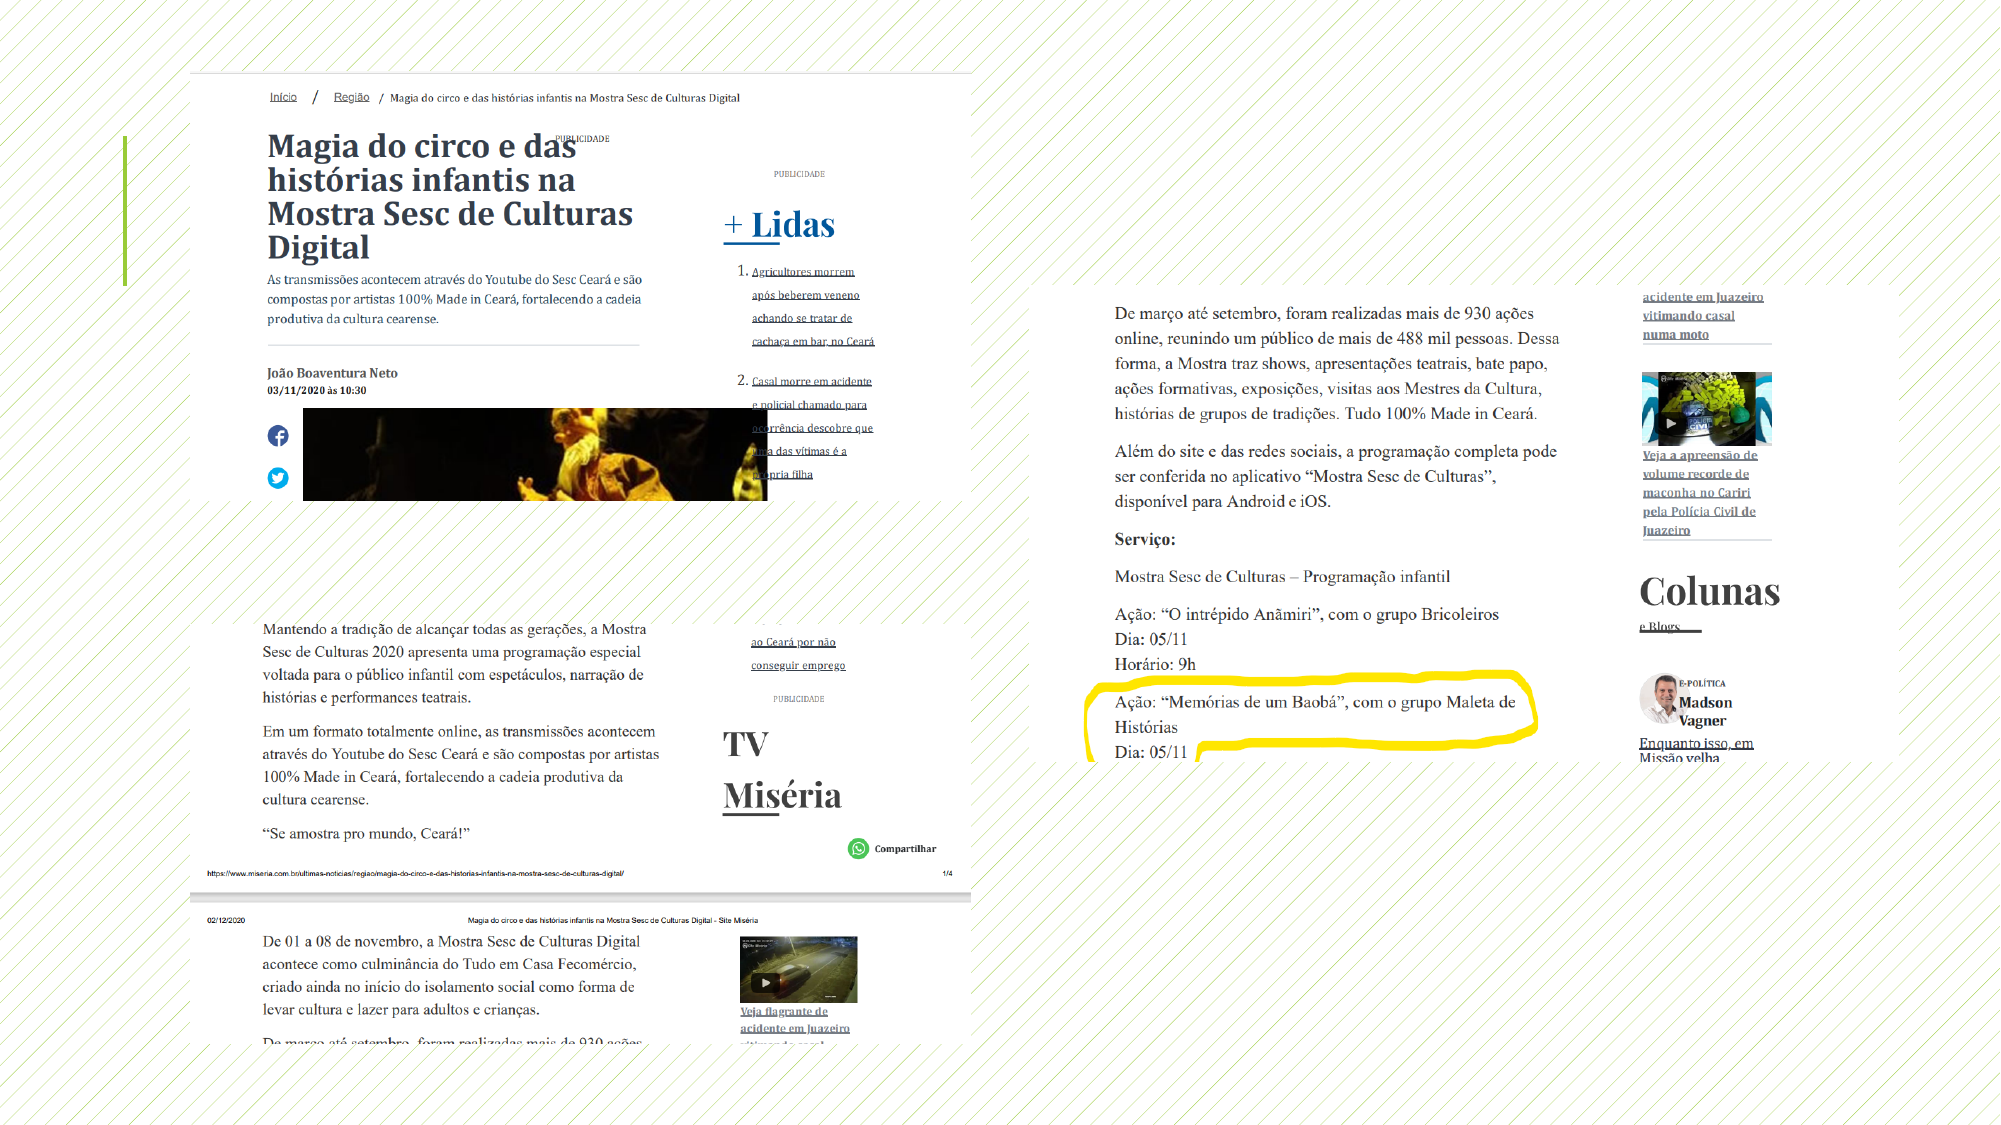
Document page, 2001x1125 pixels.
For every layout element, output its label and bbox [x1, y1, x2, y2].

list [190, 624, 971, 1044]
picture [1029, 285, 1899, 763]
list [190, 71, 971, 501]
